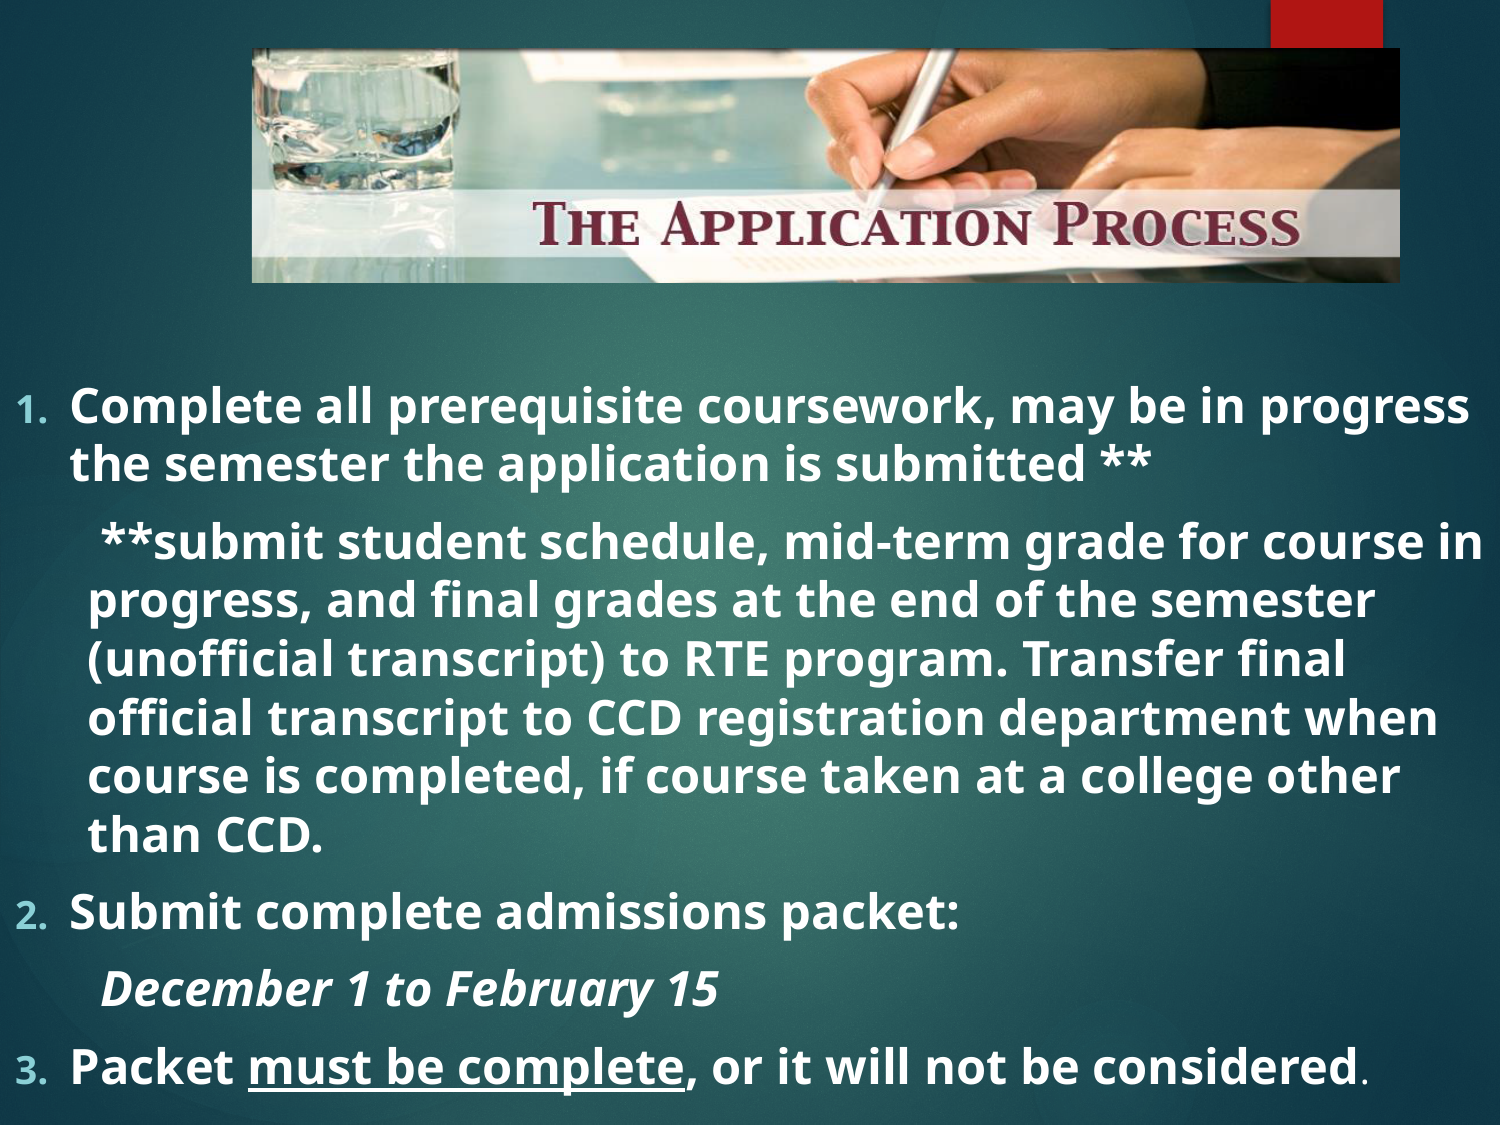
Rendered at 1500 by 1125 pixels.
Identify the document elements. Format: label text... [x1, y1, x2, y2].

list Complete all prerequisite coursework, may be in progress the semester the application is submitted ** **submit student schedule, mid-term grade for course in progress, and final grades at the end of the semester (unofficial transcript) to RTE program. Transfer final official transcript to CCD registration department when course is completed, if course taken at a college other than CCD. Submit complete admissions packet: December 1 to February 15 Packet must be complete, or it will not be considered. [0, 303, 1500, 1102]
picture [251, 47, 1401, 284]
